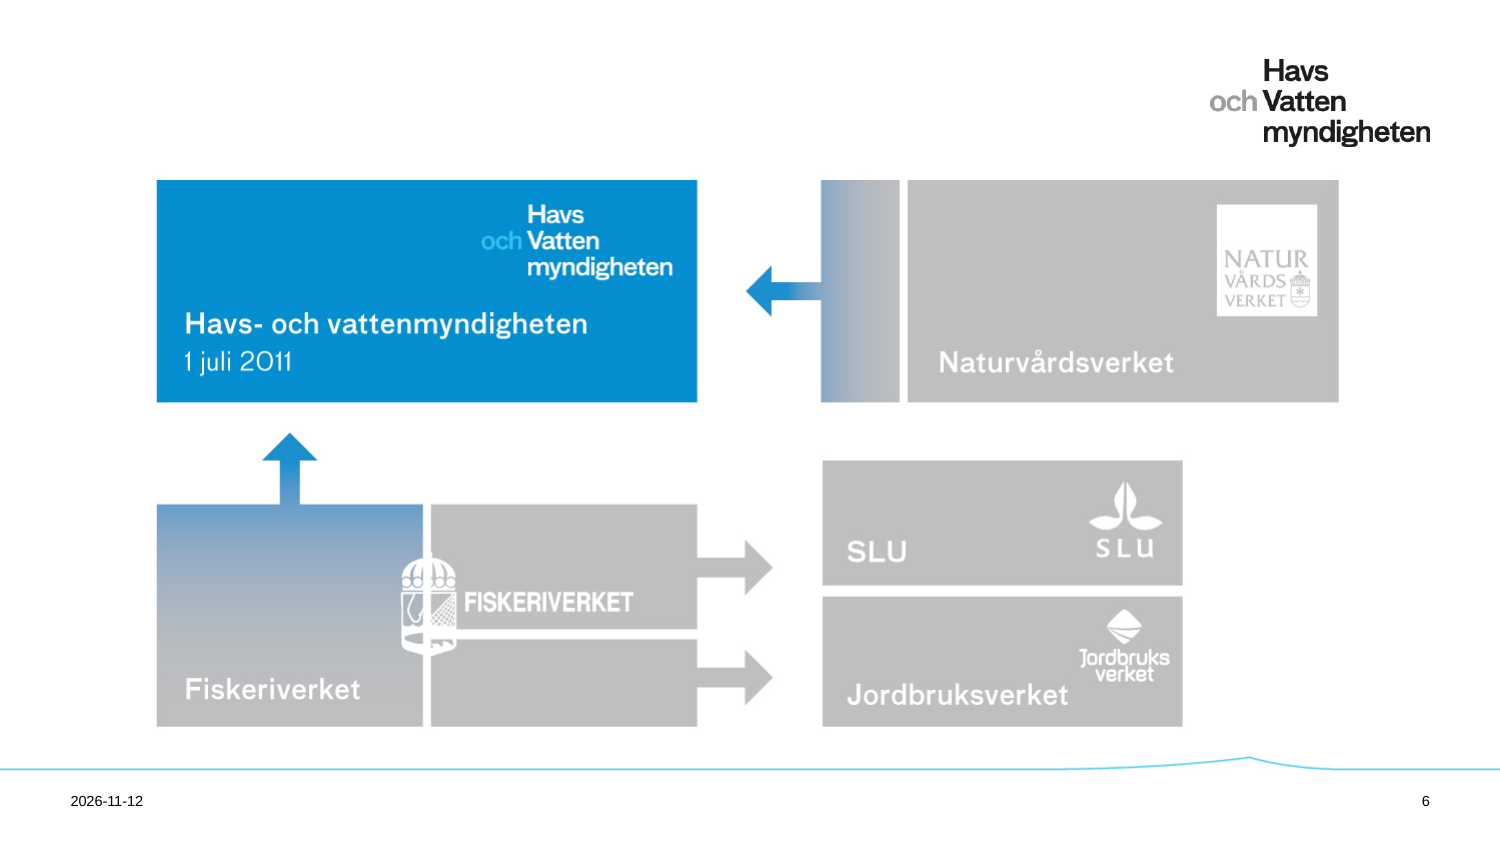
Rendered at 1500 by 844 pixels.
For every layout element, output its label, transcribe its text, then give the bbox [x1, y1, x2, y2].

picture [147, 173, 1353, 738]
picture [1210, 59, 1430, 147]
slide_number 6 [1328, 785, 1445, 816]
picture [0, 752, 1500, 777]
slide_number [55, 785, 278, 816]
